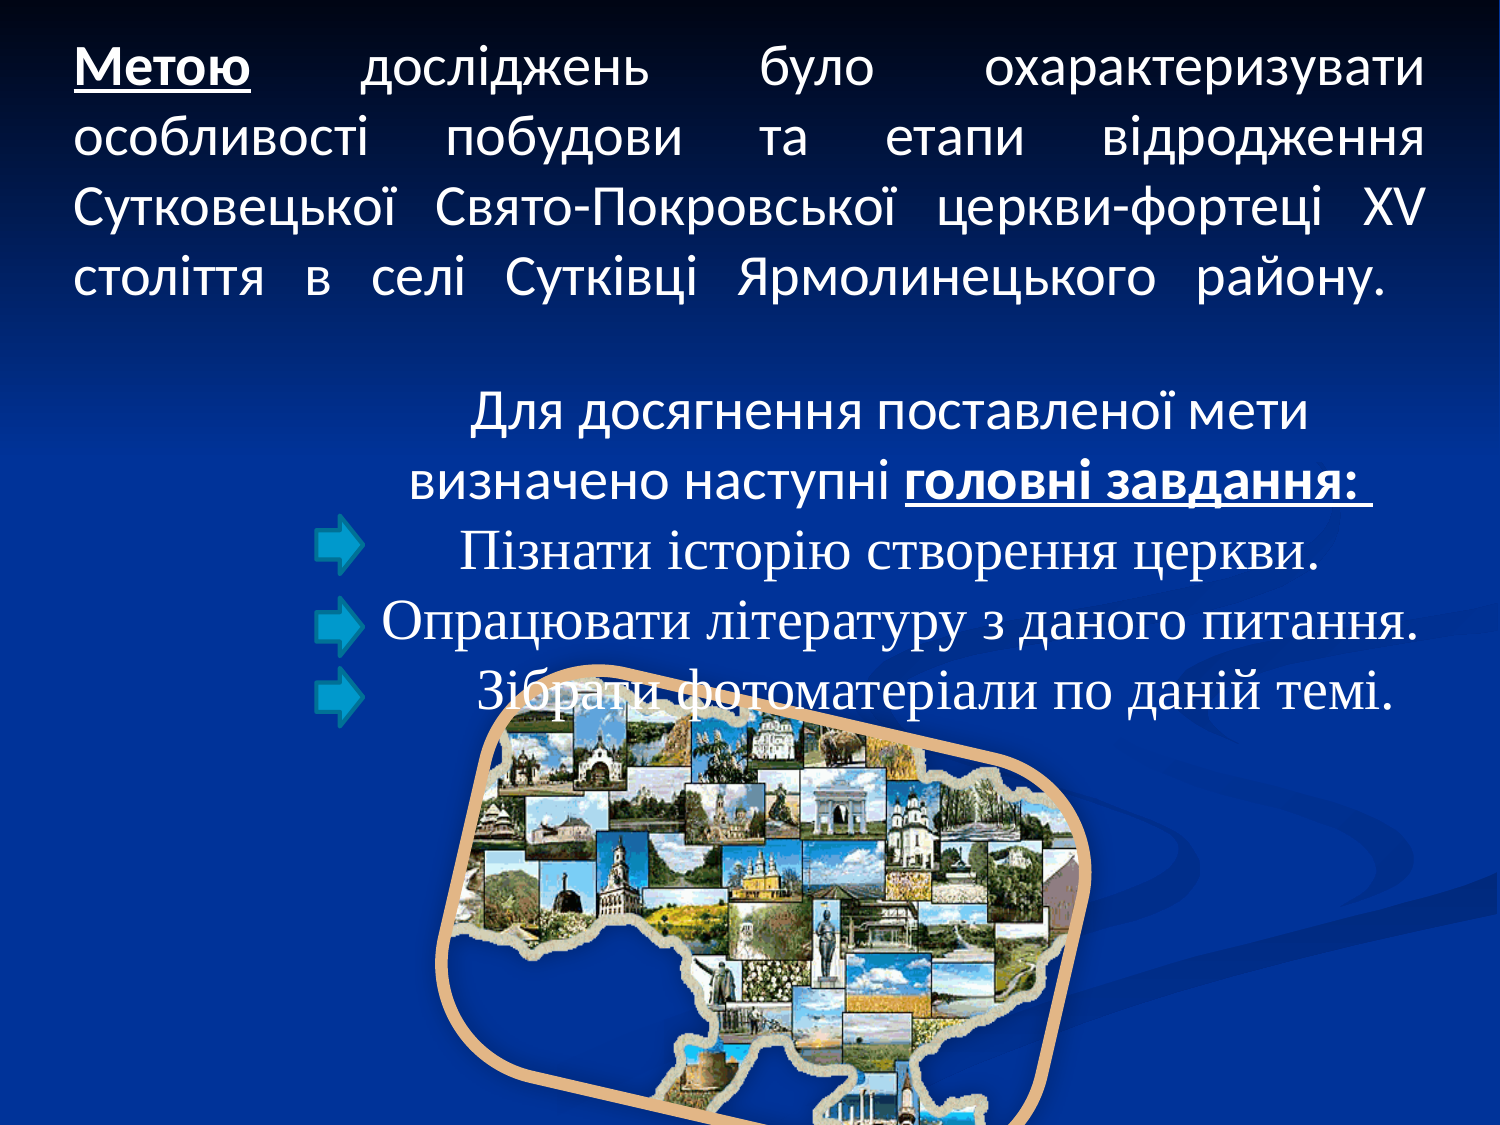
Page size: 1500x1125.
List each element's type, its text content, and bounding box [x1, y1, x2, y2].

title Метою досліджень було охарактеризувати особливості побудови та етапи відродження Сутковецької Свято-Покровської церкви-фортеці XV століття в селі Сутківці Ярмолинецького району. [58, 93, 1442, 601]
text_box [314, 665, 365, 729]
subtitle Для досягнення поставленої мети визначено наступні головні завдання: Пізнати історію створення церкви. Опрацювати літературу з даного питання. Зібрати фотоматеріали по даній темі. [339, 363, 1442, 1055]
text_box [314, 595, 365, 659]
text_box [314, 513, 365, 577]
picture [456, 710, 1070, 1125]
